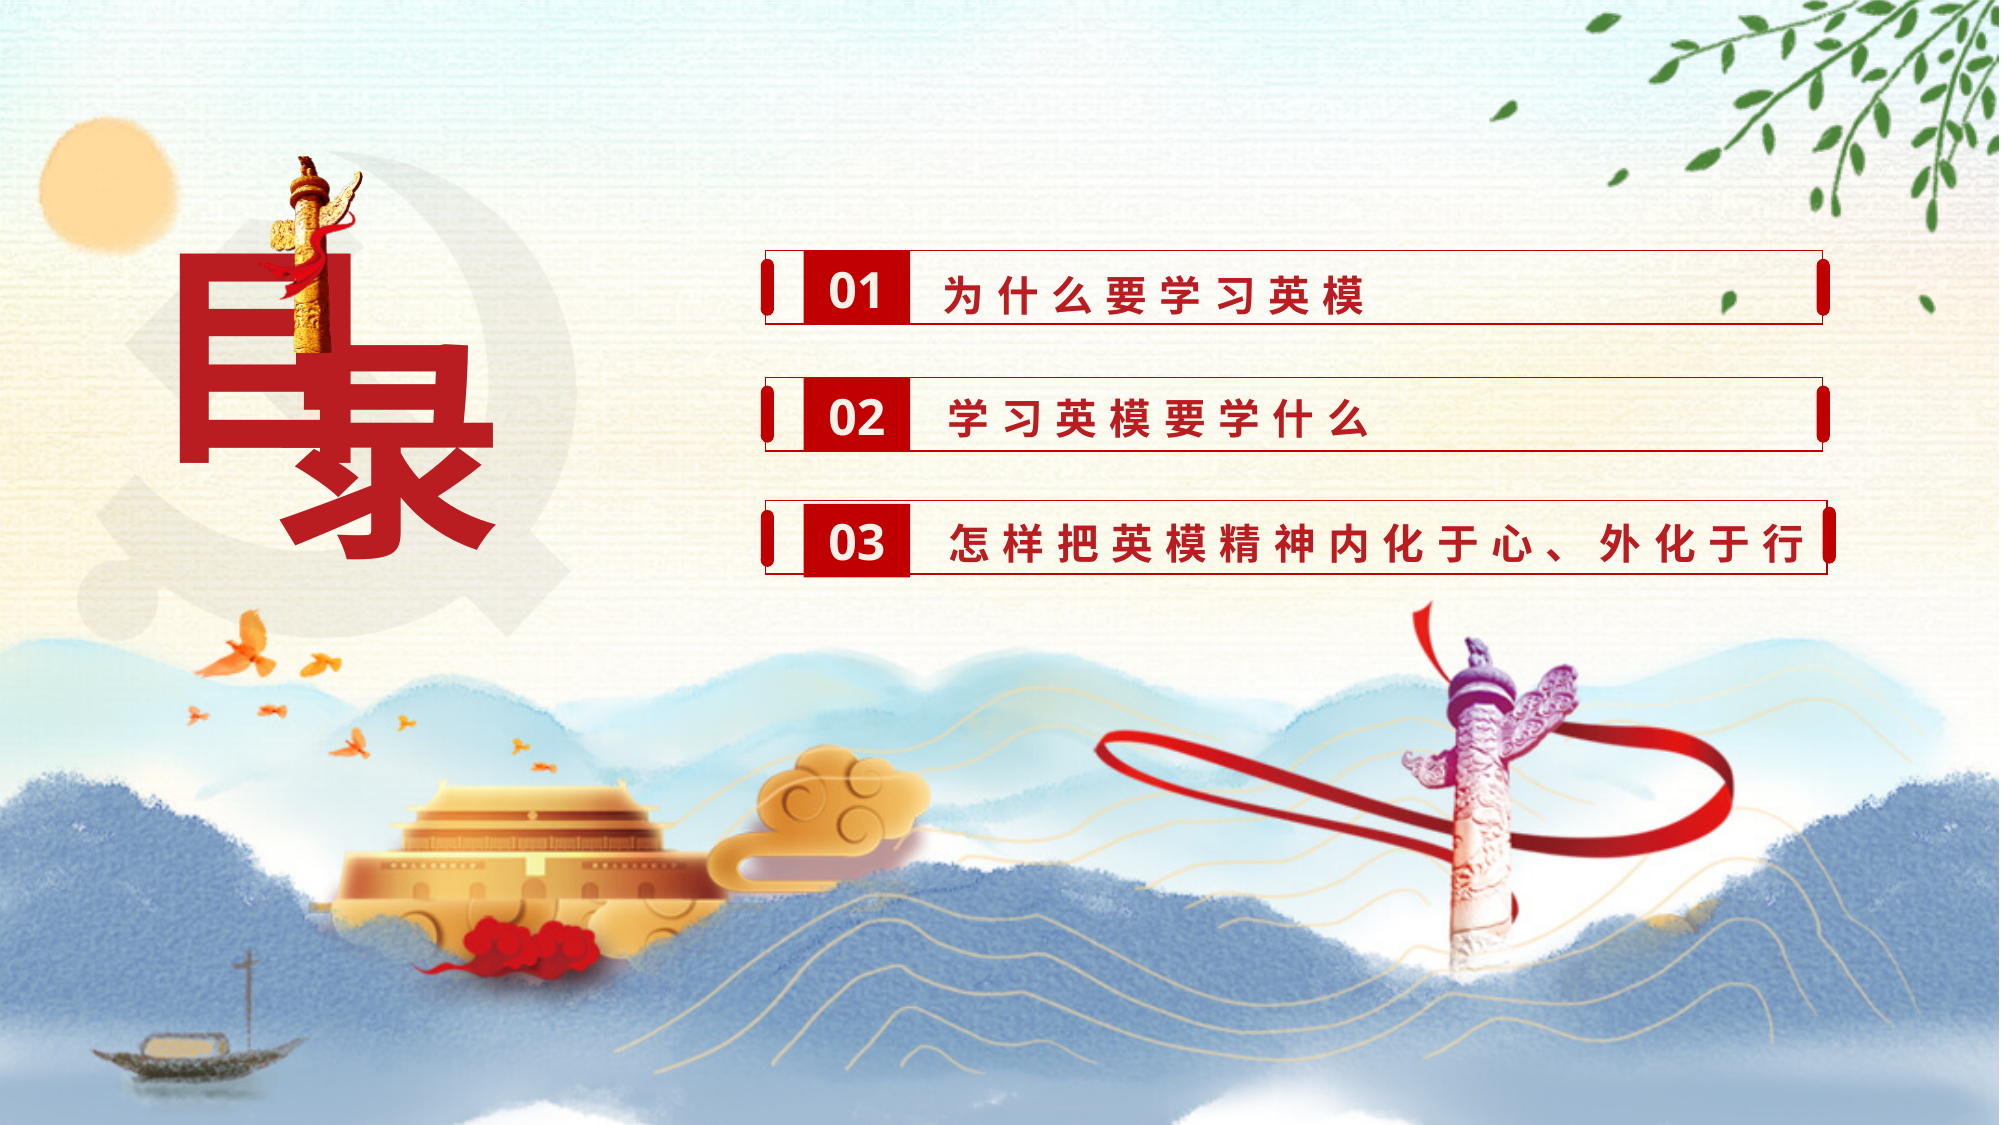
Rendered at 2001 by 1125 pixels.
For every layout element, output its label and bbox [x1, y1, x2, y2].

picture [0, 0, 1999, 1125]
text_box [760, 377, 1830, 452]
text_box [247, 155, 369, 353]
text_box [760, 500, 1850, 578]
text_box [129, 197, 524, 596]
text_box [760, 250, 1830, 328]
